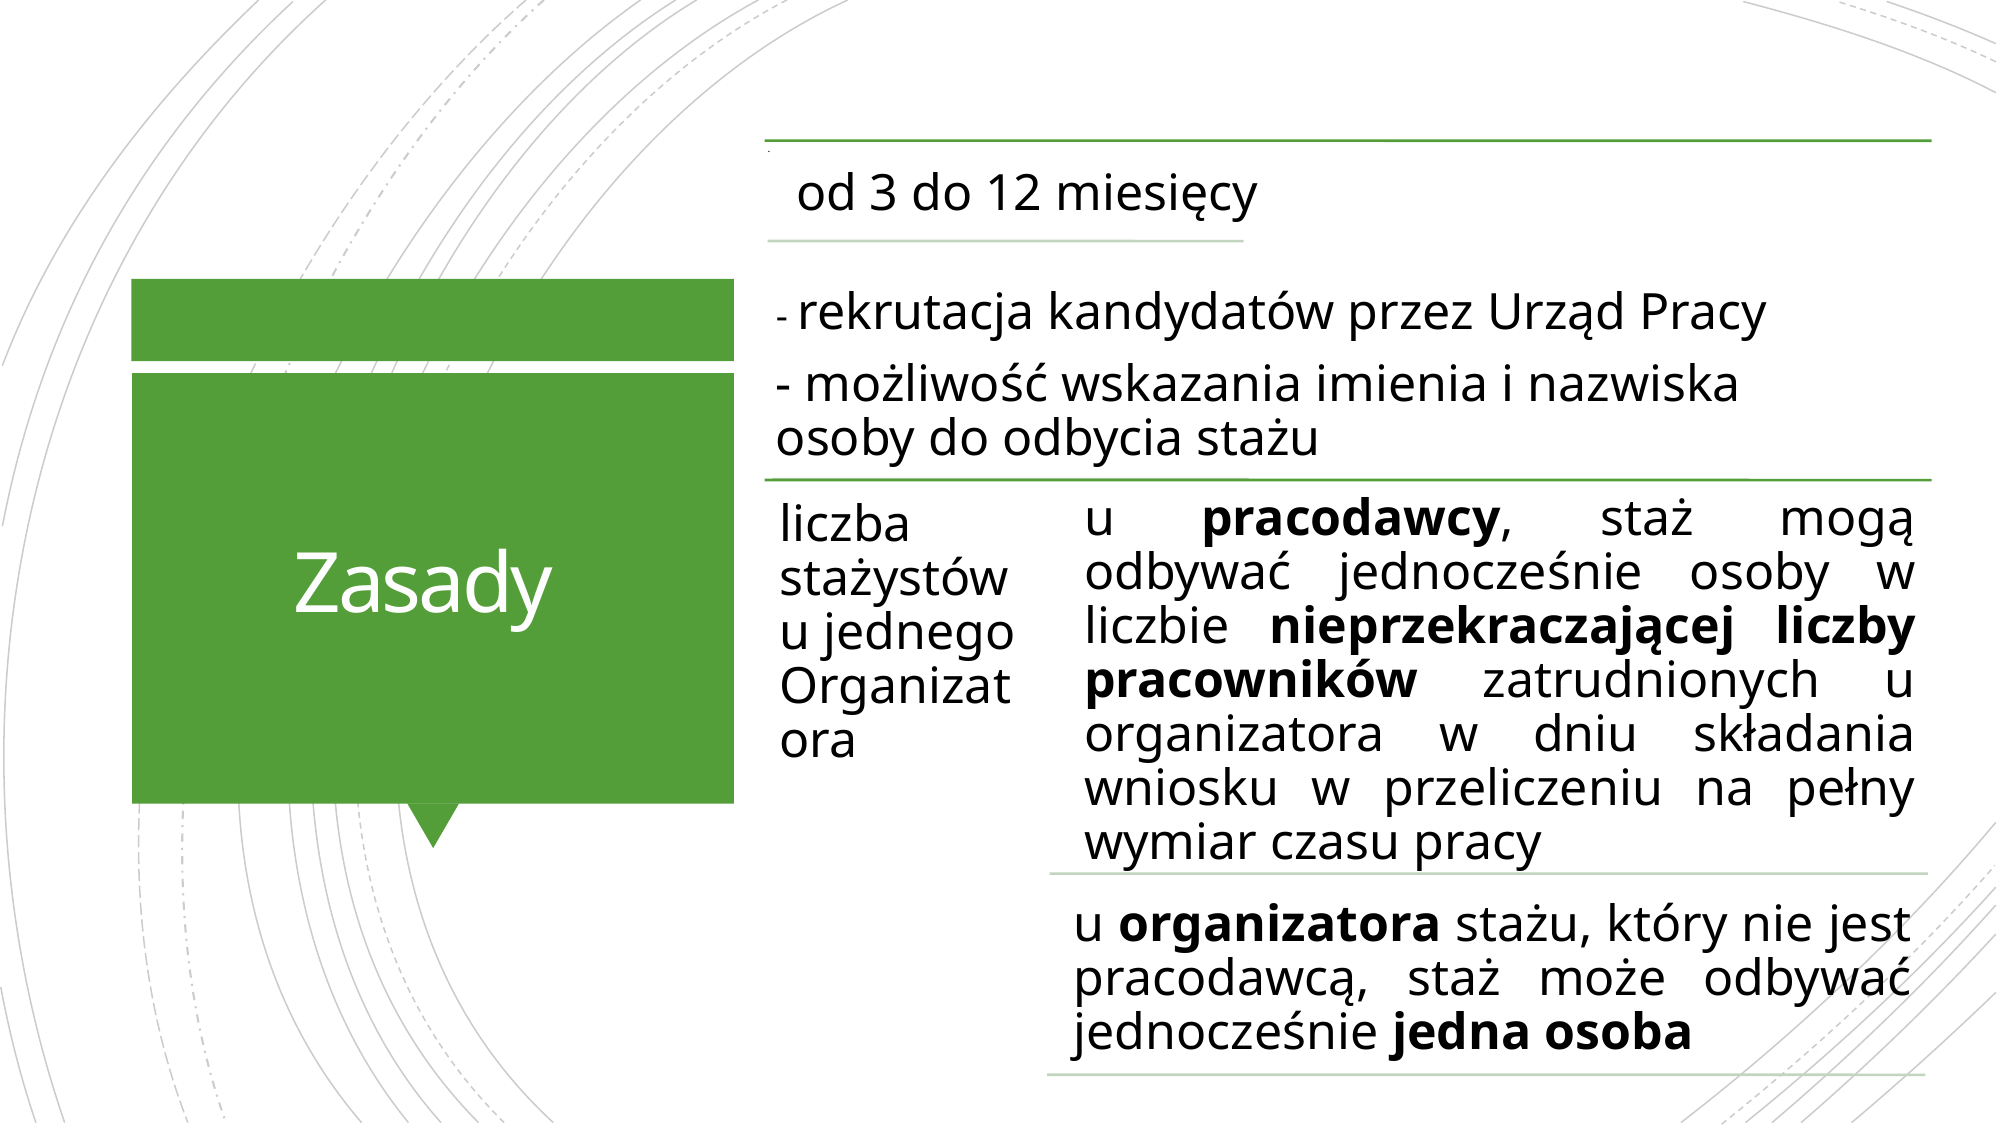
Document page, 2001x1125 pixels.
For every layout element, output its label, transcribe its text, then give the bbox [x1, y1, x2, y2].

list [764, 140, 1932, 1075]
title Zasady [145, 385, 720, 789]
